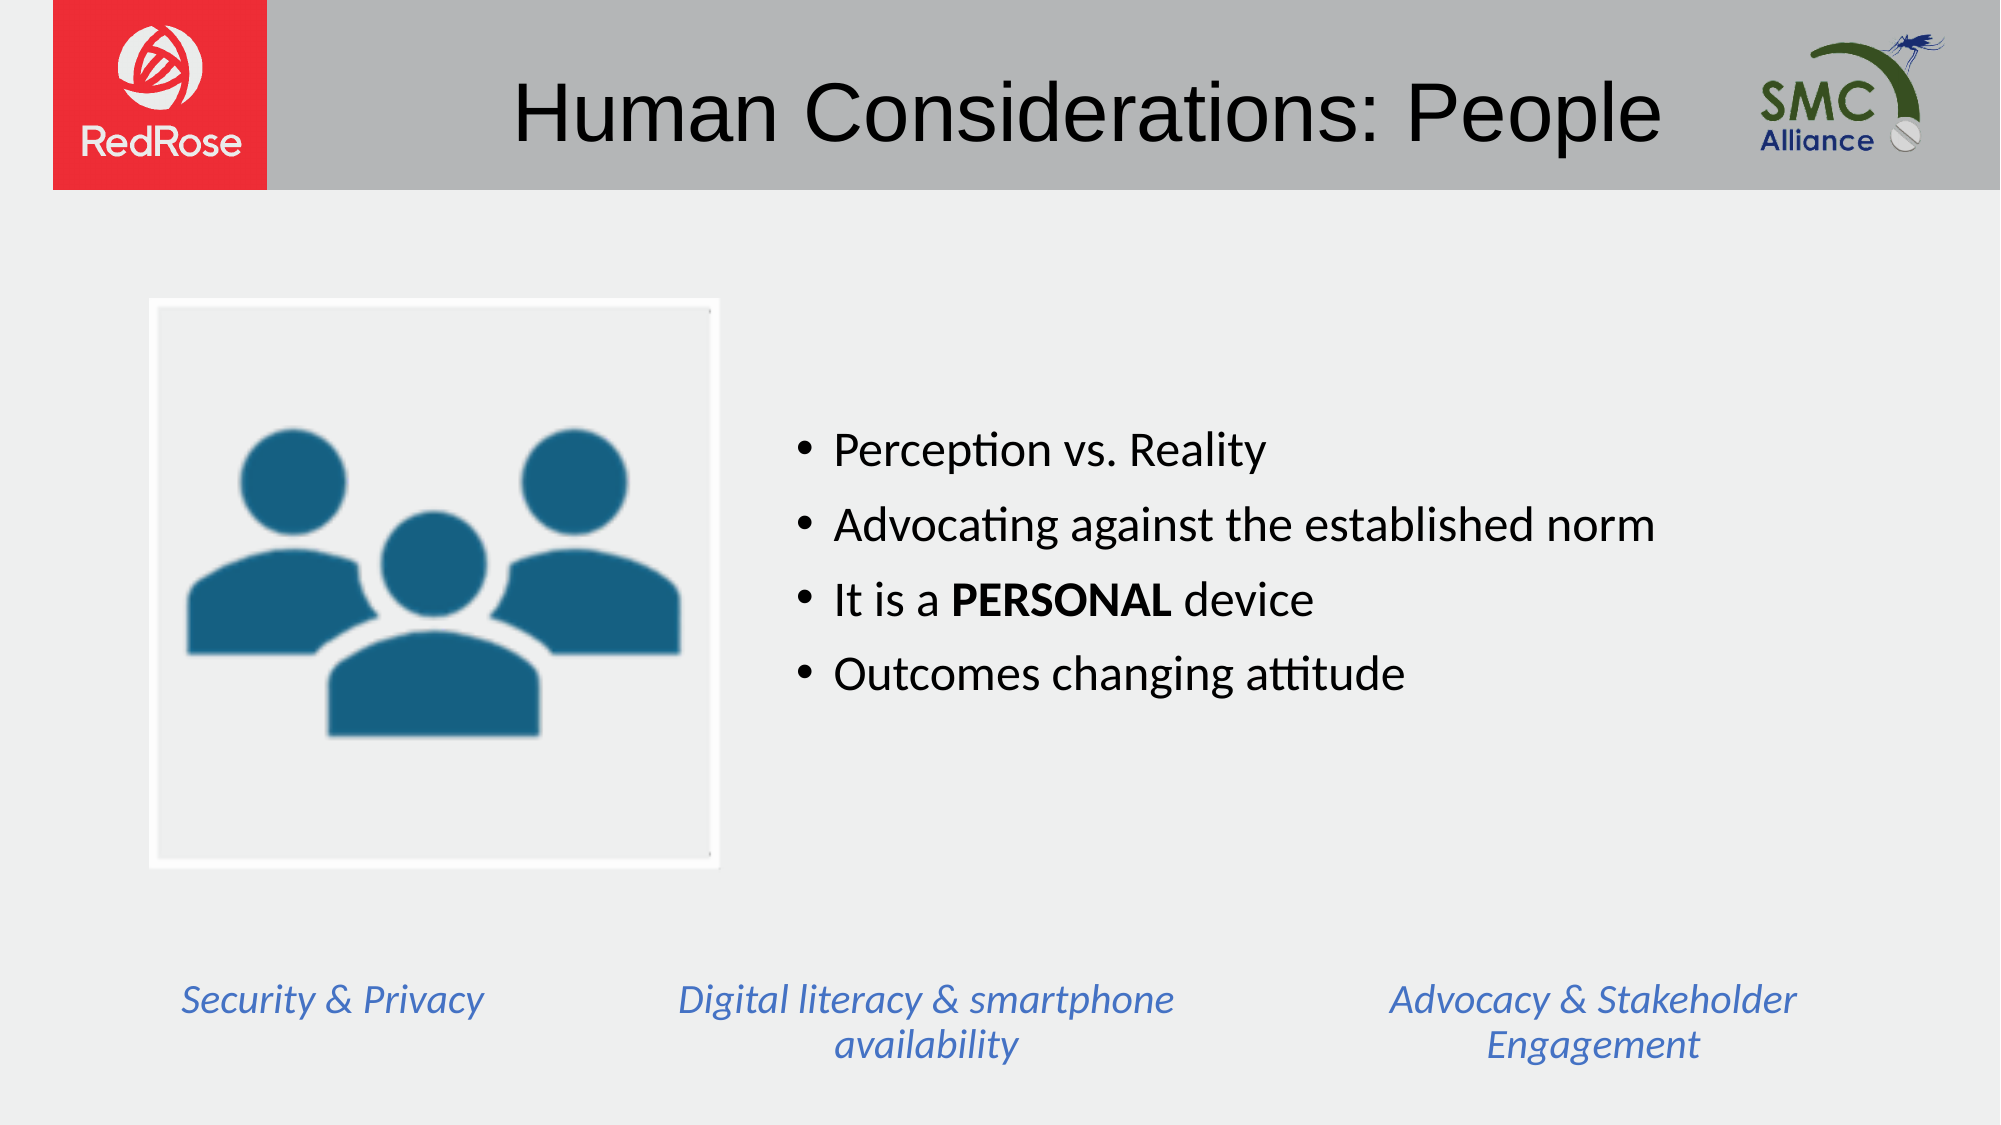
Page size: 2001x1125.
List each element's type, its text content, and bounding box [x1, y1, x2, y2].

text_box Digital literacy & smartphone availability [639, 970, 1214, 1081]
picture [1760, 34, 1945, 152]
text_box Security & Privacy [82, 970, 584, 1035]
text_box Advocacy & Stakeholder Engagement [1269, 970, 1918, 1081]
title Human Considerations: People [402, 38, 1775, 170]
picture [53, 0, 267, 190]
list Perception vs. Reality Advocating against the established norm It is a PERSONAL device Outcomes changing attitude [781, 415, 1851, 756]
picture [149, 298, 724, 873]
